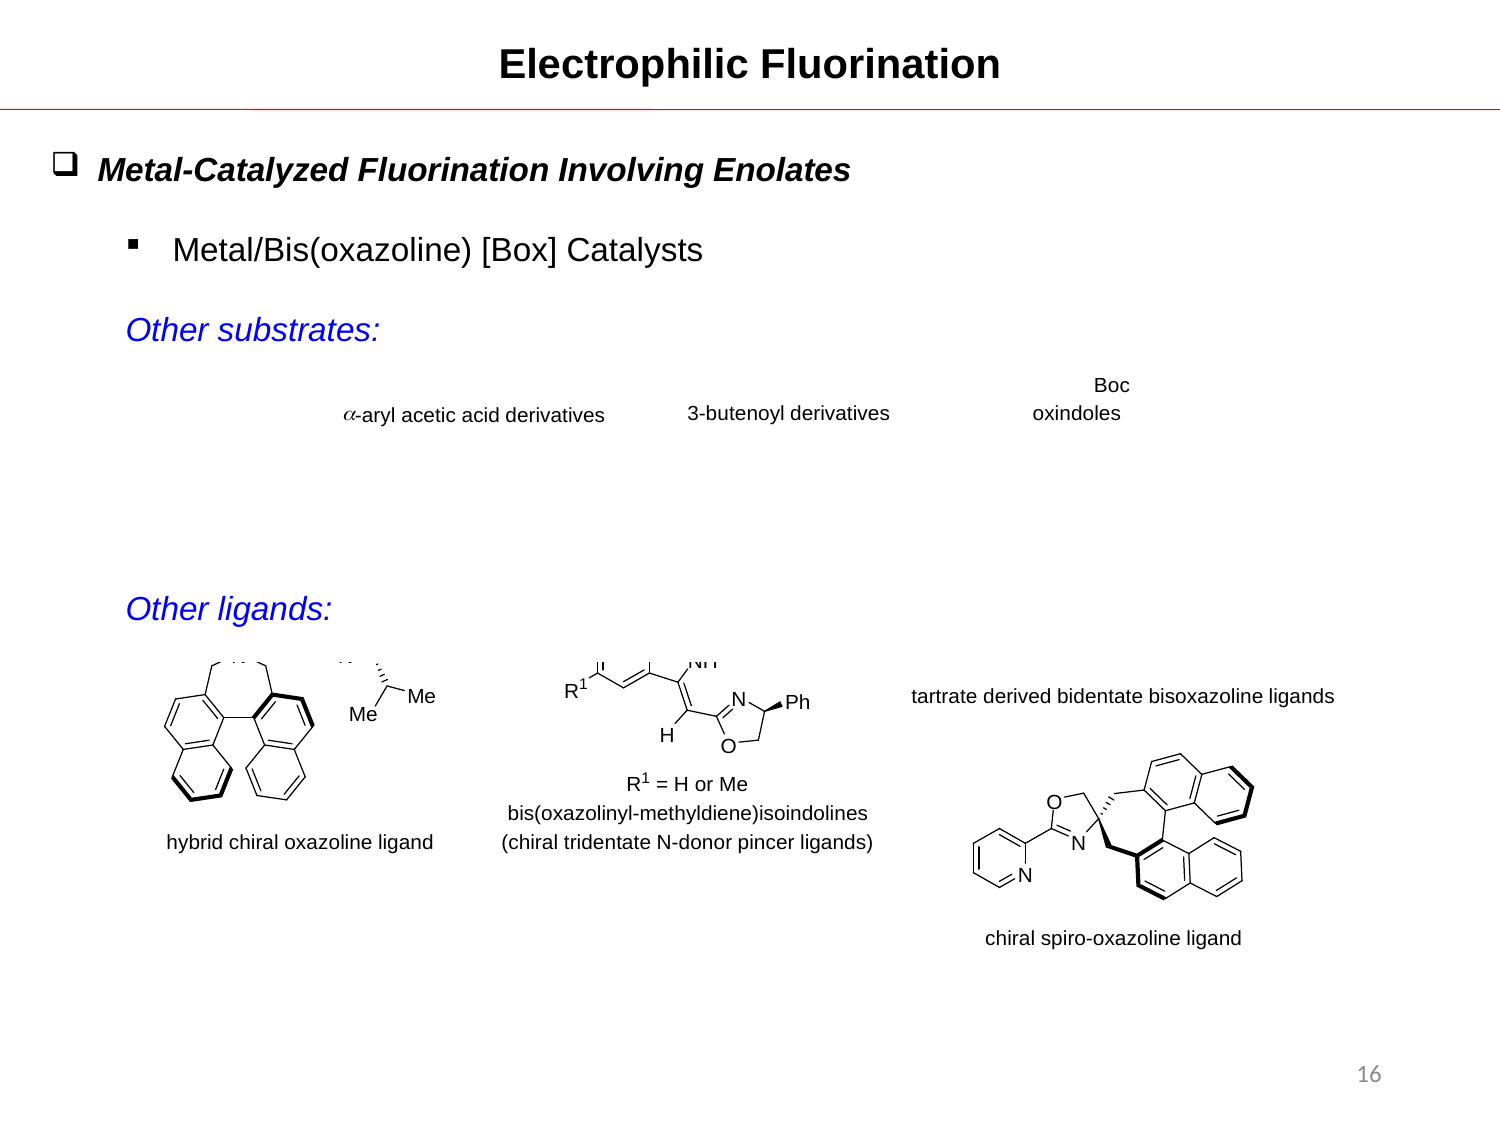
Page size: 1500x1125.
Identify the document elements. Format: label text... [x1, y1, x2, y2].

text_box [337, 378, 1163, 531]
text_box Metal-Catalyzed Fluorination Involving Enolates Metal/Bis(oxazoline) [Box] Catalysts Other substrates: Other ligands: [35, 141, 1019, 635]
slide_number 16 [1059, 1042, 1397, 1103]
text_box Electrophilic Fluorination [483, 29, 1017, 95]
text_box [159, 662, 1341, 1063]
